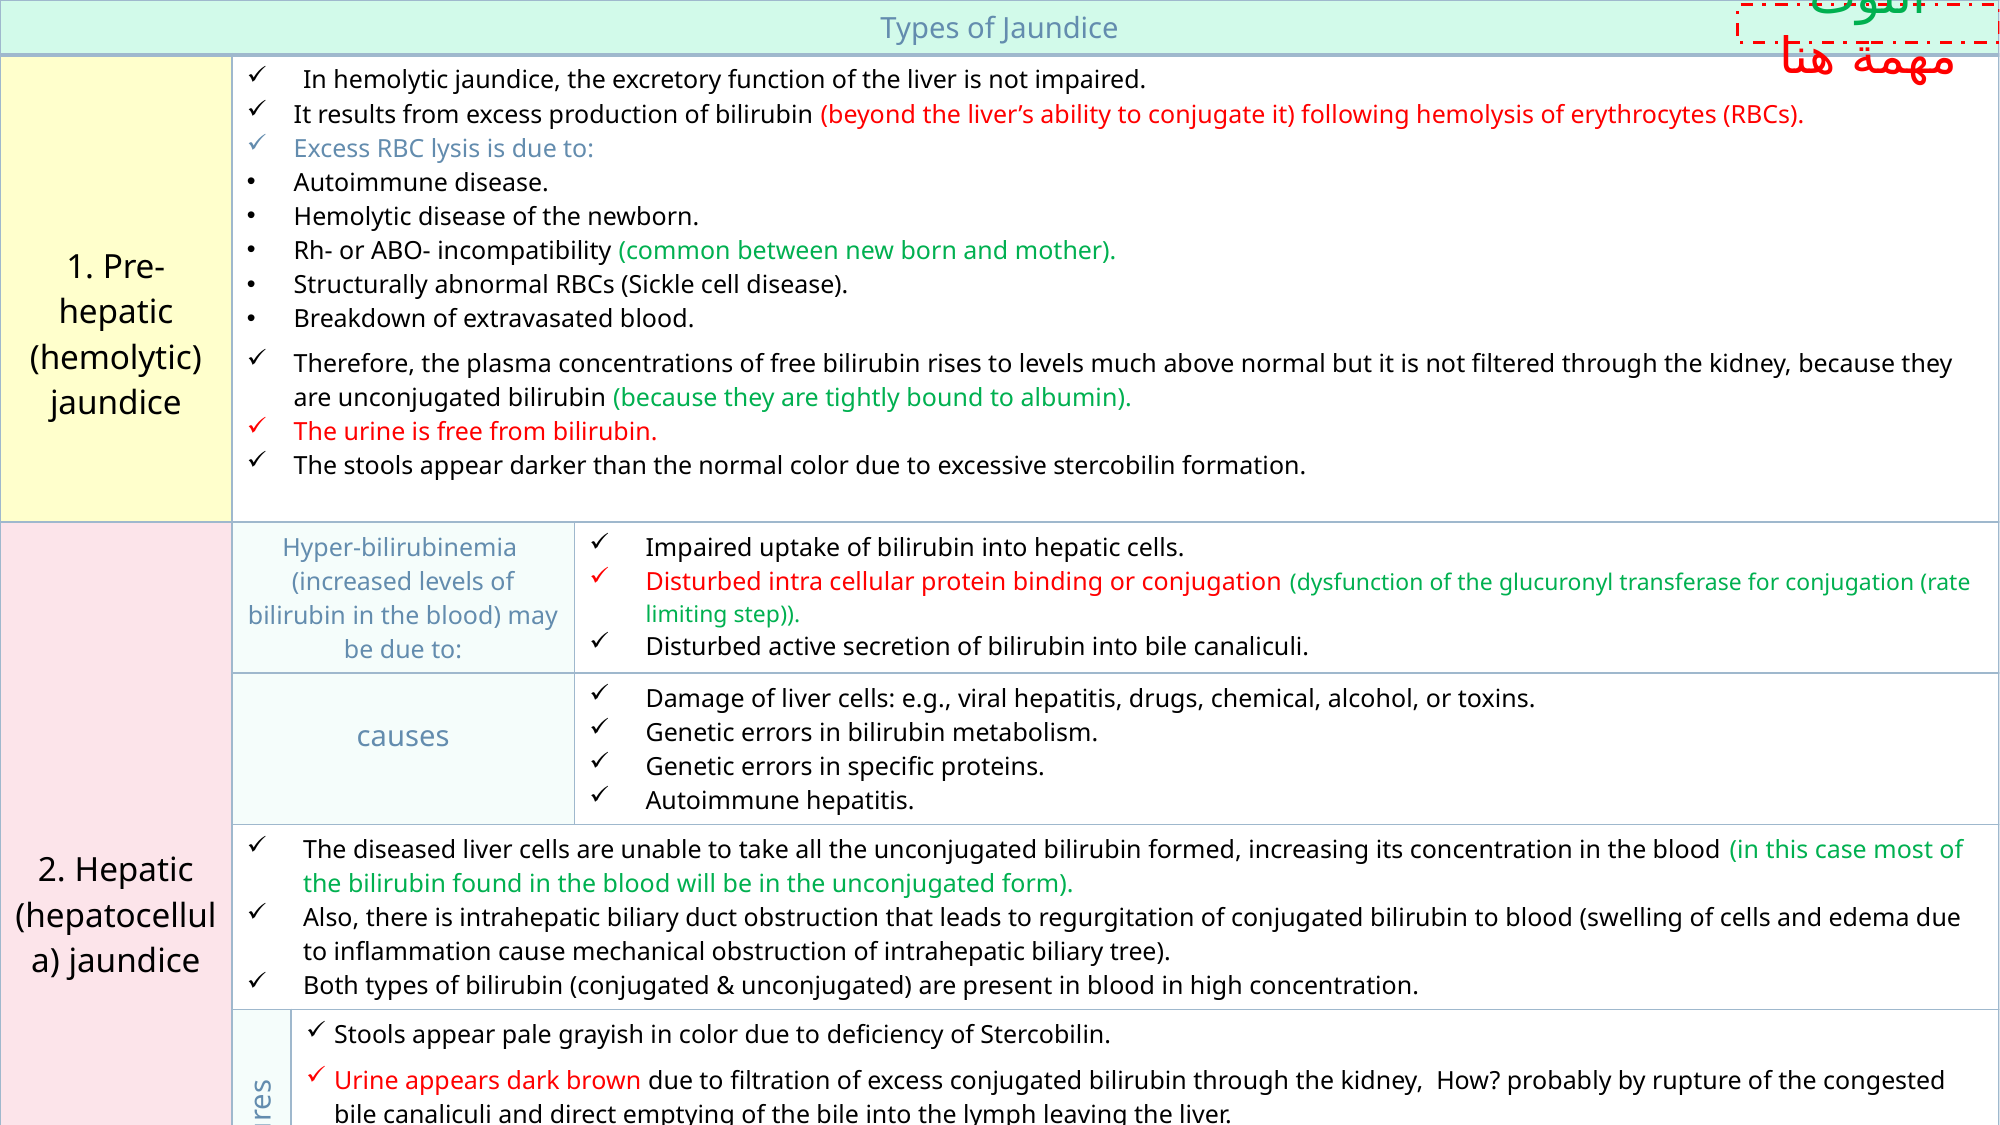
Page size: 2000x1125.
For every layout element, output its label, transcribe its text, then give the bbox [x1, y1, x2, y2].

table_cell 1. Pre-hepatic (hemolytic) jaundice [1, 57, 231, 521]
table_cell Hyper-bilirubinemia (increased levels of bilirubin in the blood) may be due to: [233, 523, 574, 672]
table_cell Impaired uptake of bilirubin into hepatic cells. Disturbed intra cellular protein binding or conjugation (dysfunction of the glucuronyl transferase for conjugation (rate limiting step)). Disturbed active secretion of bilirubin into bile canaliculi. [575, 523, 1998, 672]
table_cell causes [233, 674, 574, 824]
table_cell The diseased liver cells are unable to take all the unconjugated bilirubin formed, increasing its concentration in the blood (in this case most of the bilirubin found in the blood will be in the unconjugated form). Also, there is intrahepatic biliary duct obstruction that leads to regurgitation of conjugated bilirubin to blood (swelling of cells and edema due to inflammation cause mechanical obstruction of intrahepatic biliary tree). Both types of bilirubin (conjugated & unconjugated) are present in blood in high concentration. [233, 825, 1998, 1009]
text_box النوت مهمة هنا [1736, 3, 2000, 44]
table_cell Damage of liver cells: e.g., viral hepatitis, drugs, chemical, alcohol, or toxins. Genetic errors in bilirubin metabolism. Genetic errors in specific proteins. Autoimmune hepatitis. [575, 674, 1998, 824]
table_cell 2. Hepatic (hepatocellula) jaundice [1, 523, 231, 1125]
table_cell Clinical Features [233, 1010, 290, 1125]
table_cell Stools appear pale grayish in color due to deficiency of Stercobilin. Urine appears dark brown due to filtration of excess conjugated bilirubin through the kidney, How? probably by rupture of the congested bile canaliculi and direct emptying of the bile into the lymph leaving the liver. In this case, hyper-bilirubinemia is usually accompanied by other abnormalities in biochemical markers of liver function such as: Alanine amine transferase (ALT), Aspartate amine transferase (AST), alkaline phosphatase (ALP) and Gamma-glutamyltransferase (GGT). By looking at the ratio between these different liver enzymes, we can distinguish the causes of jaundice whether it is from biliary (cholestatic) or liver (hepatic). The main diagnostic tip is in the biliary obstruction: the ALT goes up and down (pulsatile increase) and the bilirubin concentration in the blood is high. But in hepatic jaundice, ALT shows persistent increase for along period of time (months). [292, 1010, 1998, 1125]
table_cell In hemolytic jaundice, the excretory function of the liver is not impaired. It results from excess production of bilirubin (beyond the liver’s ability to conjugate it) following hemolysis of erythrocytes (RBCs). Excess RBC lysis is due to: Autoimmune disease. Hemolytic disease of the newborn. Rh- or ABO- incompatibility (common between new born and mother). Structurally abnormal RBCs (Sickle cell disease). Breakdown of extravasated blood. Therefore, the plasma concentrations of free bilirubin rises to levels much above normal but it is not filtered through the kidney, because they are unconjugated bilirubin (because they are tightly bound to albumin). The urine is free from bilirubin. The stools appear darker than the normal color due to excessive stercobilin formation. [233, 57, 1998, 521]
table_header Types of Jaundice [1, 1, 1998, 53]
